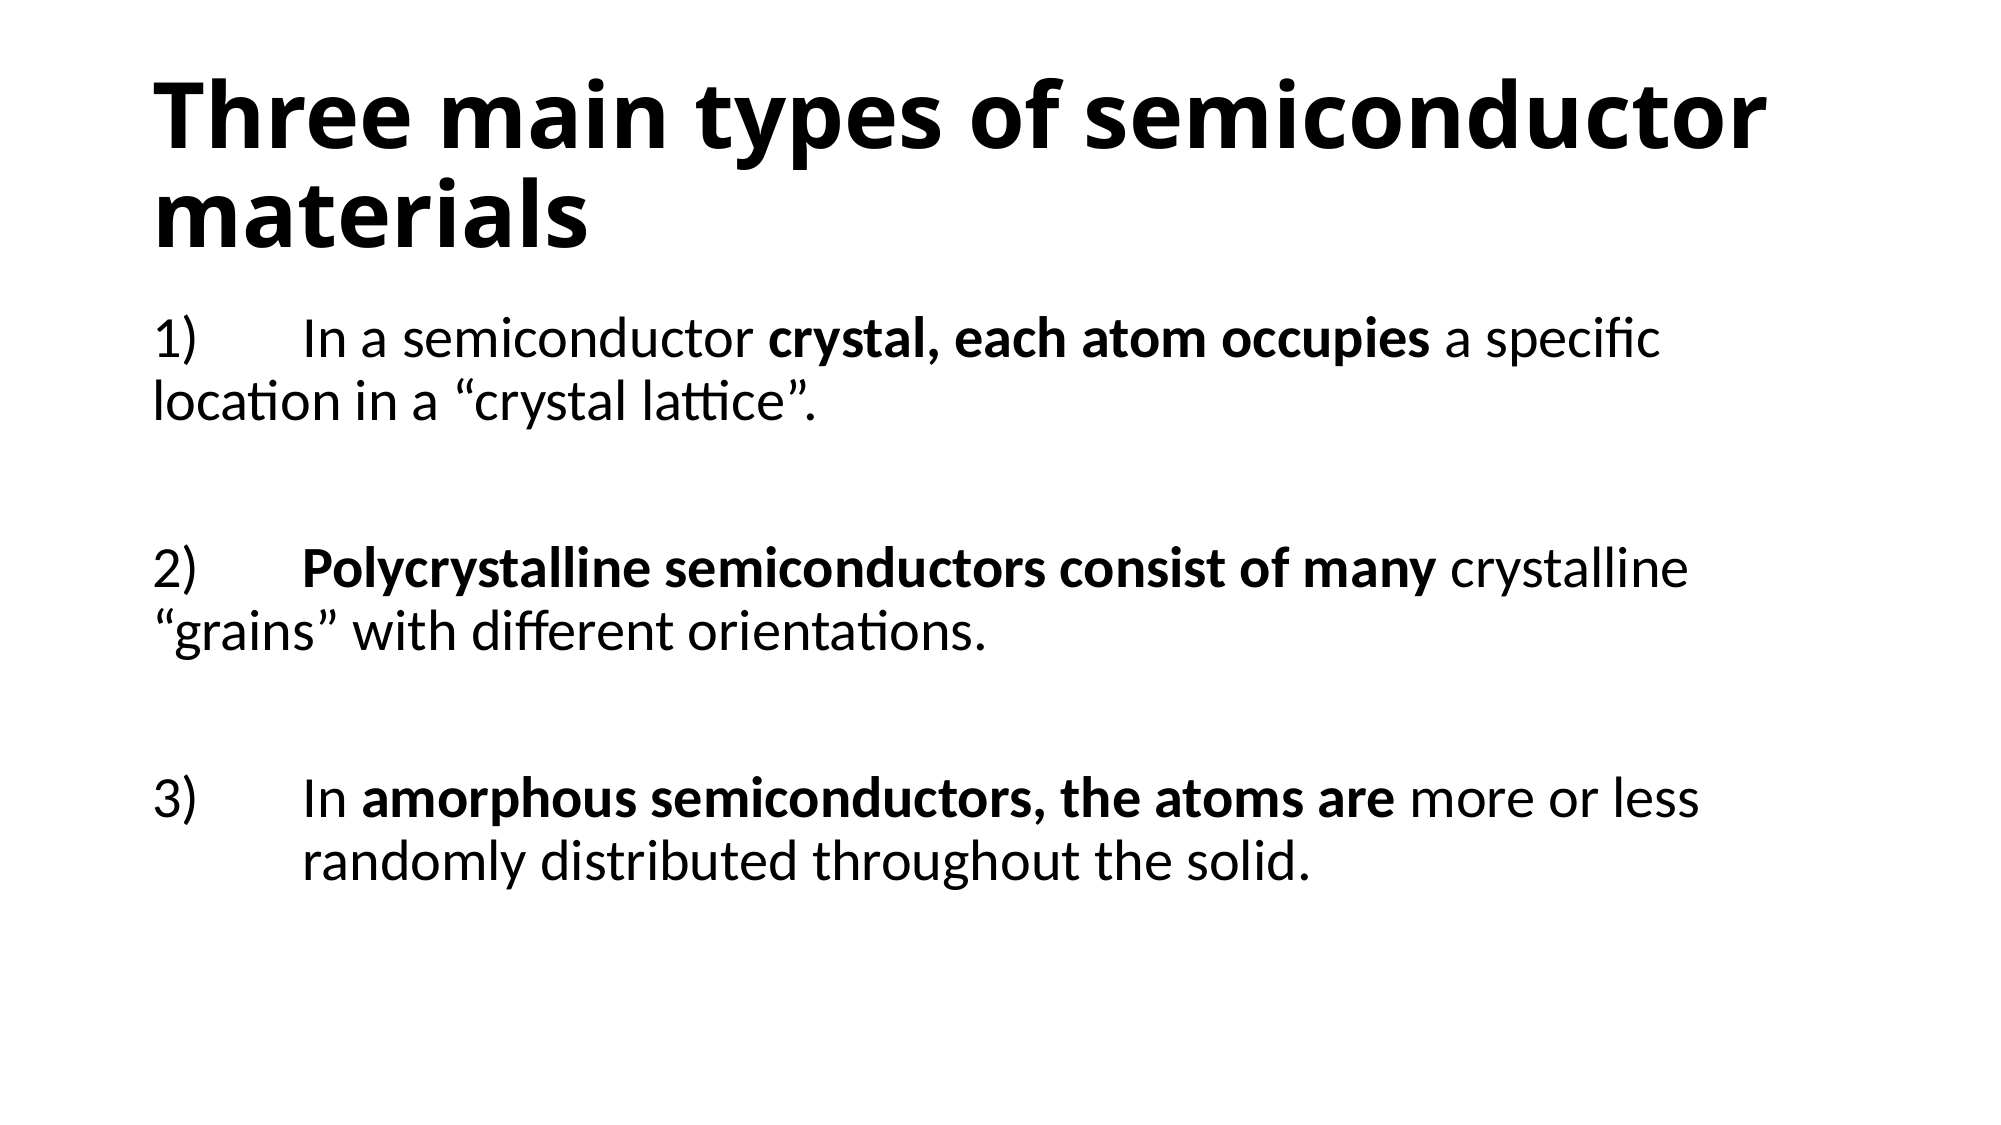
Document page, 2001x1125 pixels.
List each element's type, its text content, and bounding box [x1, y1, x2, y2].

title Three main types of semiconductor materials [137, 59, 1863, 278]
list 1) In a semiconductor crystal, each atom occupies a specific location in a “crystal lattice”. 2) Polycrystalline semiconductors consist of many crystalline “grains” with different orientations. 3) In amorphous semiconductors, the atoms are more or less randomly distributed throughout the solid. [137, 299, 1863, 1014]
